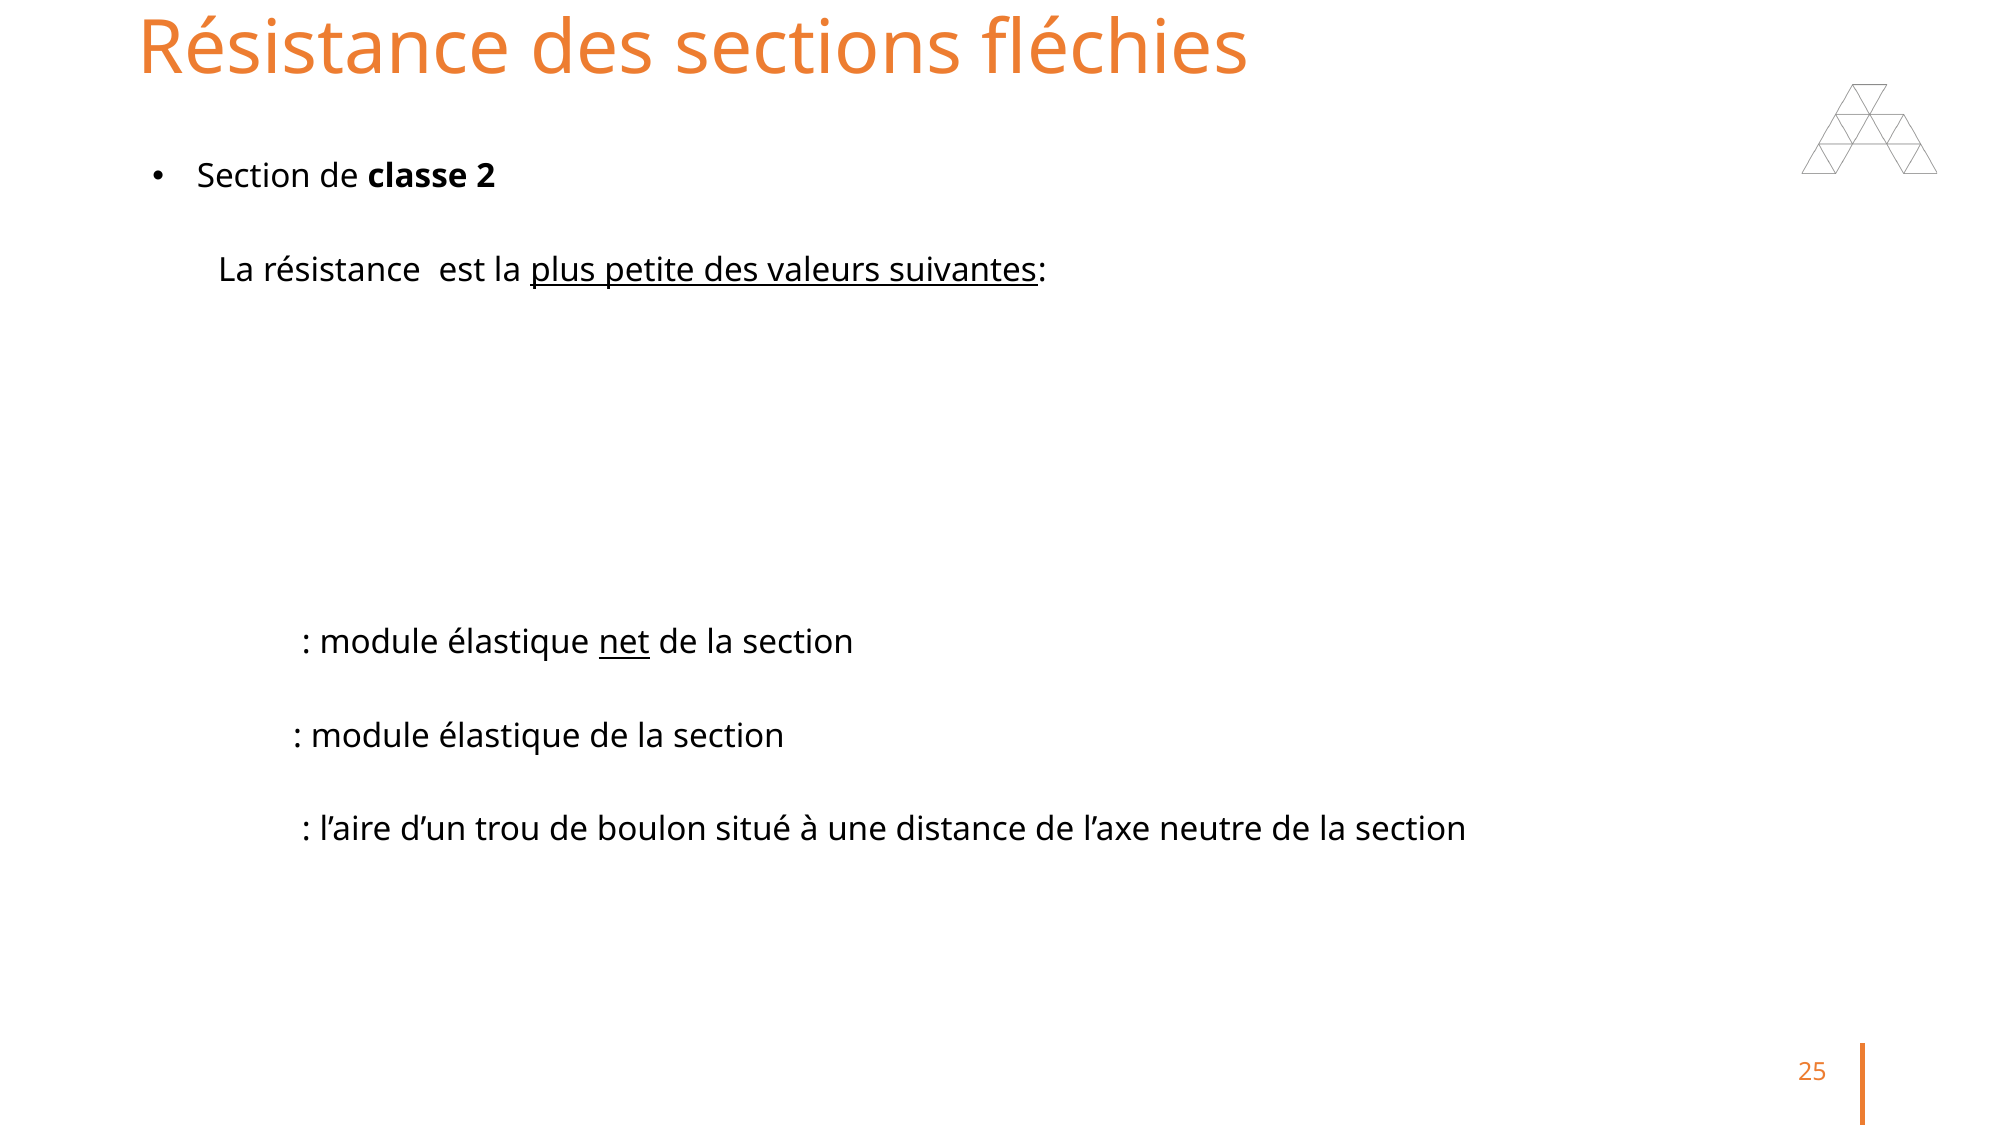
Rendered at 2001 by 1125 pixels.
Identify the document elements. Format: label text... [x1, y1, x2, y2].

title Résistance des sections fléchies [137, 9, 1749, 162]
slide_number 25 [1643, 1042, 1842, 1103]
